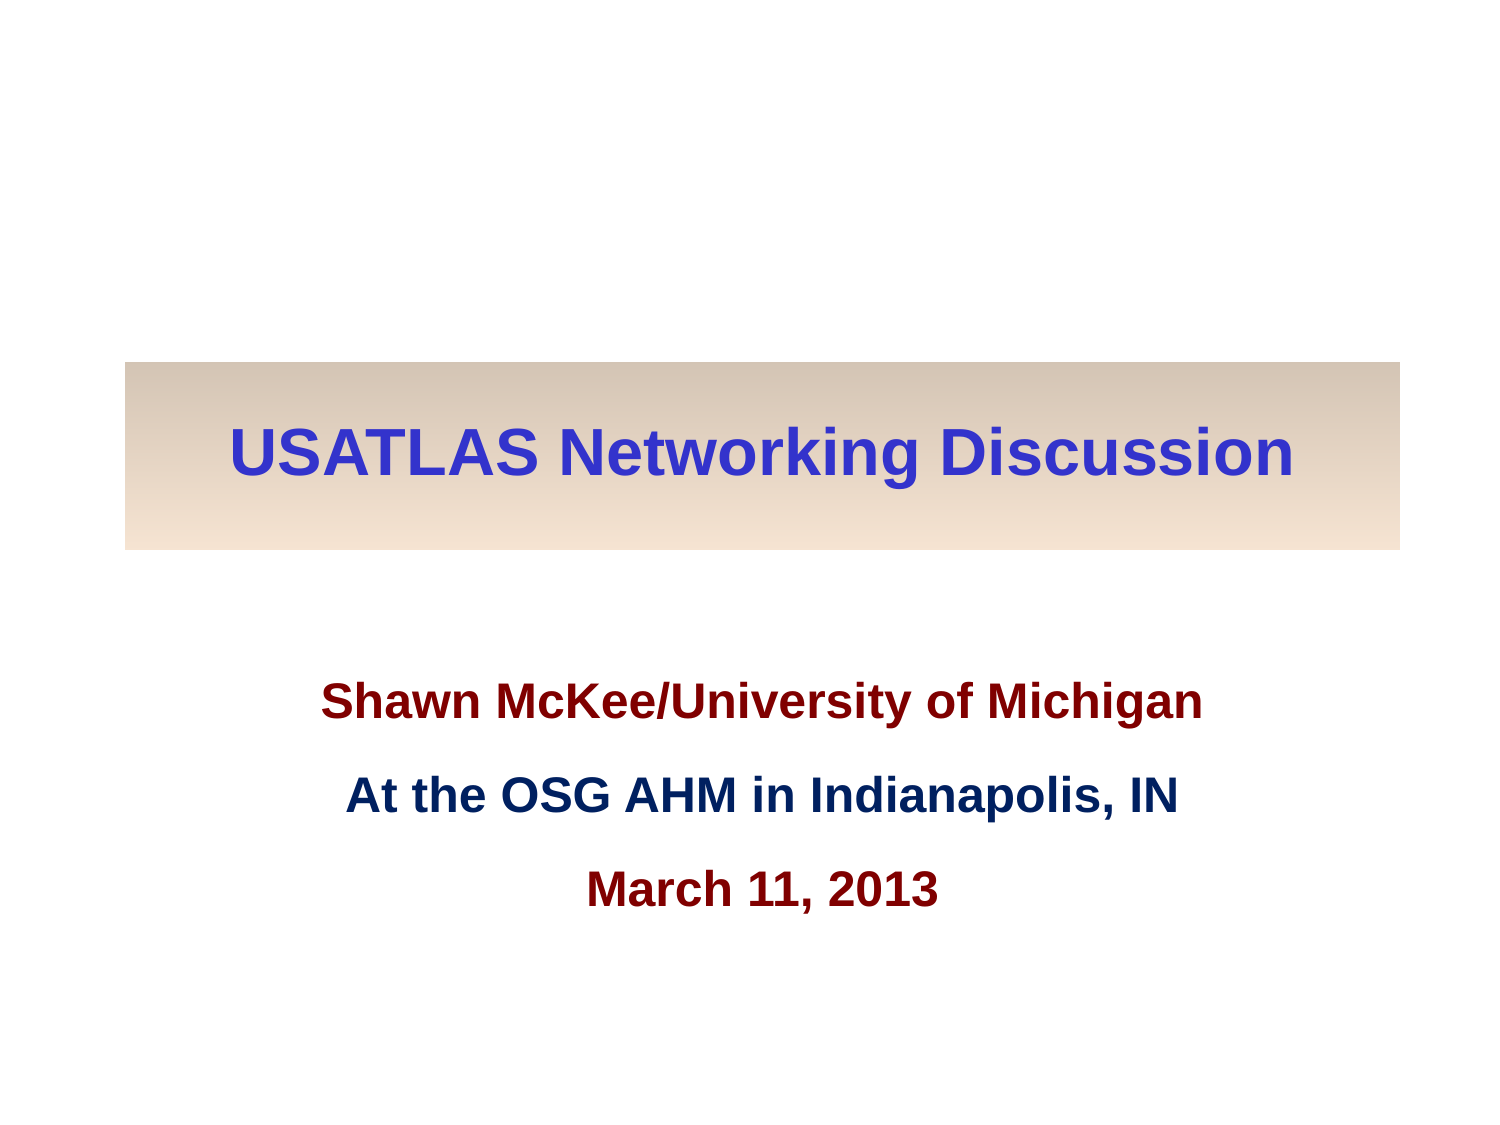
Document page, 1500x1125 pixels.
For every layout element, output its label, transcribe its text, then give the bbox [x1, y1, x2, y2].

subtitle Shawn McKee/University of Michigan At the OSG AHM in Indianapolis, IN March 11, 2013 [224, 637, 1301, 1026]
title USATLAS Networking Discussion [124, 362, 1401, 551]
